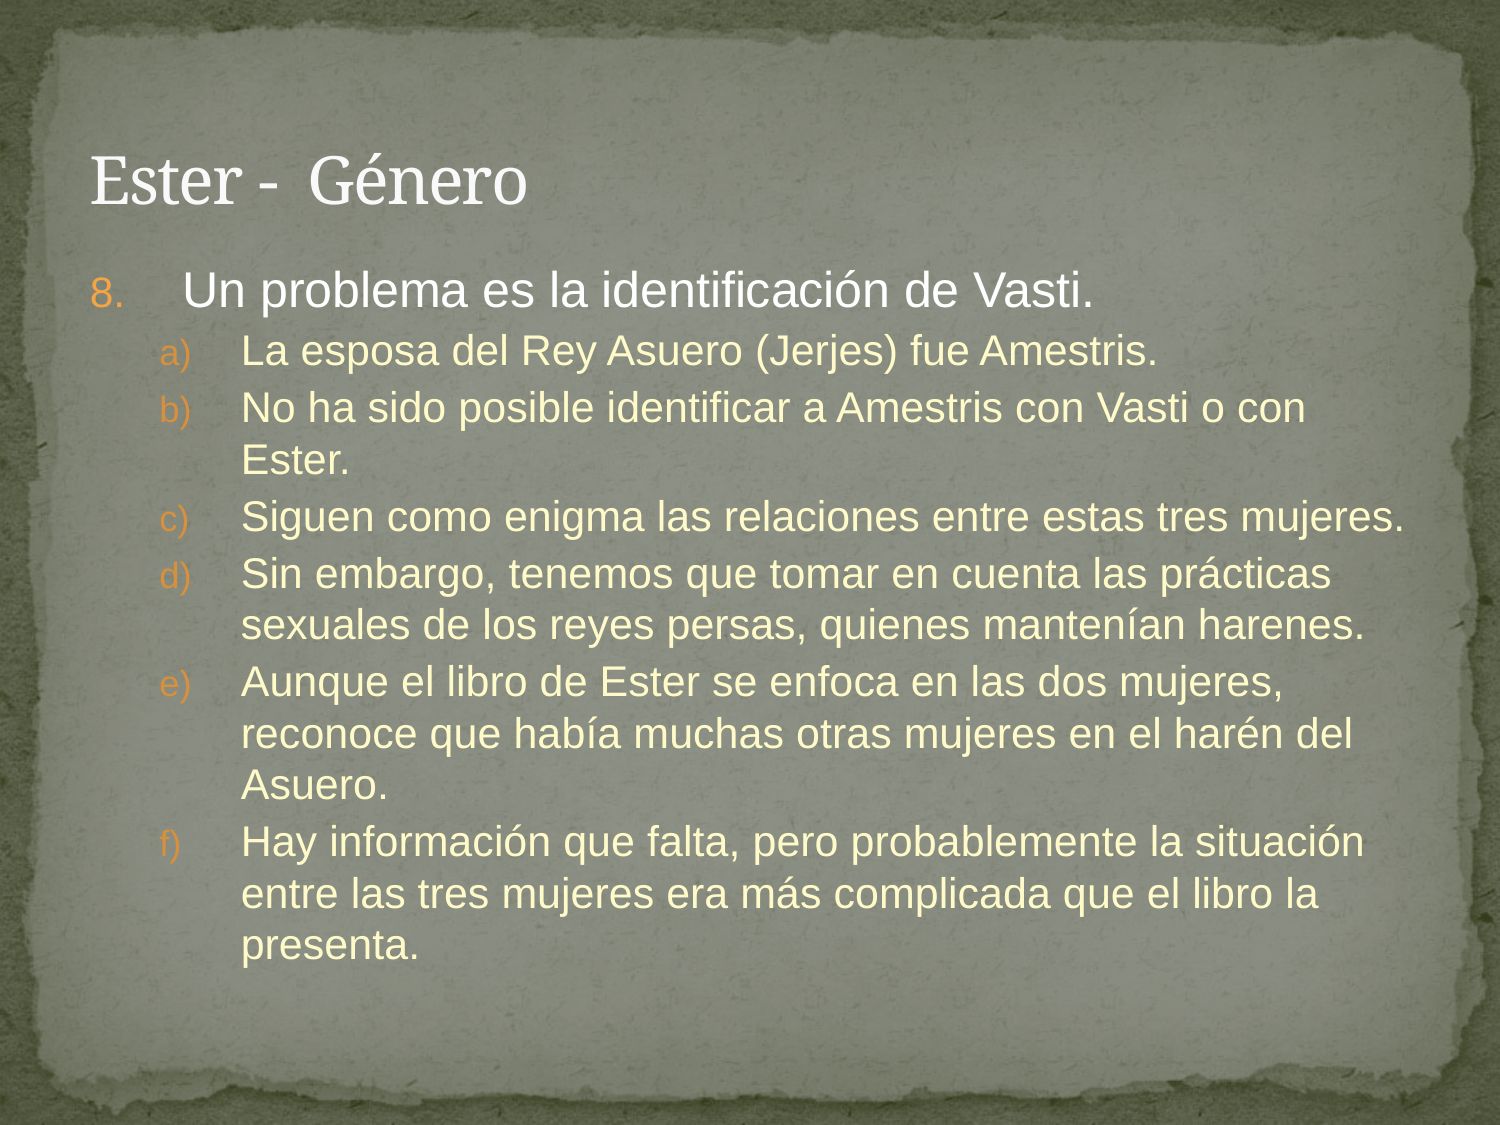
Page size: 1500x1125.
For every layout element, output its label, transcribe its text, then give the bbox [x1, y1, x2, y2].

title Ester - Género [74, 24, 1425, 225]
list Un problema es la identificación de Vasti. La esposa del Rey Asuero (Jerjes) fue Amestris. No ha sido posible identificar a Amestris con Vasti o con Ester. Siguen como enigma las relaciones entre estas tres mujeres. Sin embargo, tenemos que tomar en cuenta las prácticas sexuales de los reyes persas, quienes mantenían harenes. Aunque el libro de Ester se enfoca en las dos mujeres, reconoce que había muchas otras mujeres en el harén del Asuero. Hay información que falta, pero probablemente la situación entre las tres mujeres era más complicada que el libro la presenta. [75, 249, 1425, 1000]
